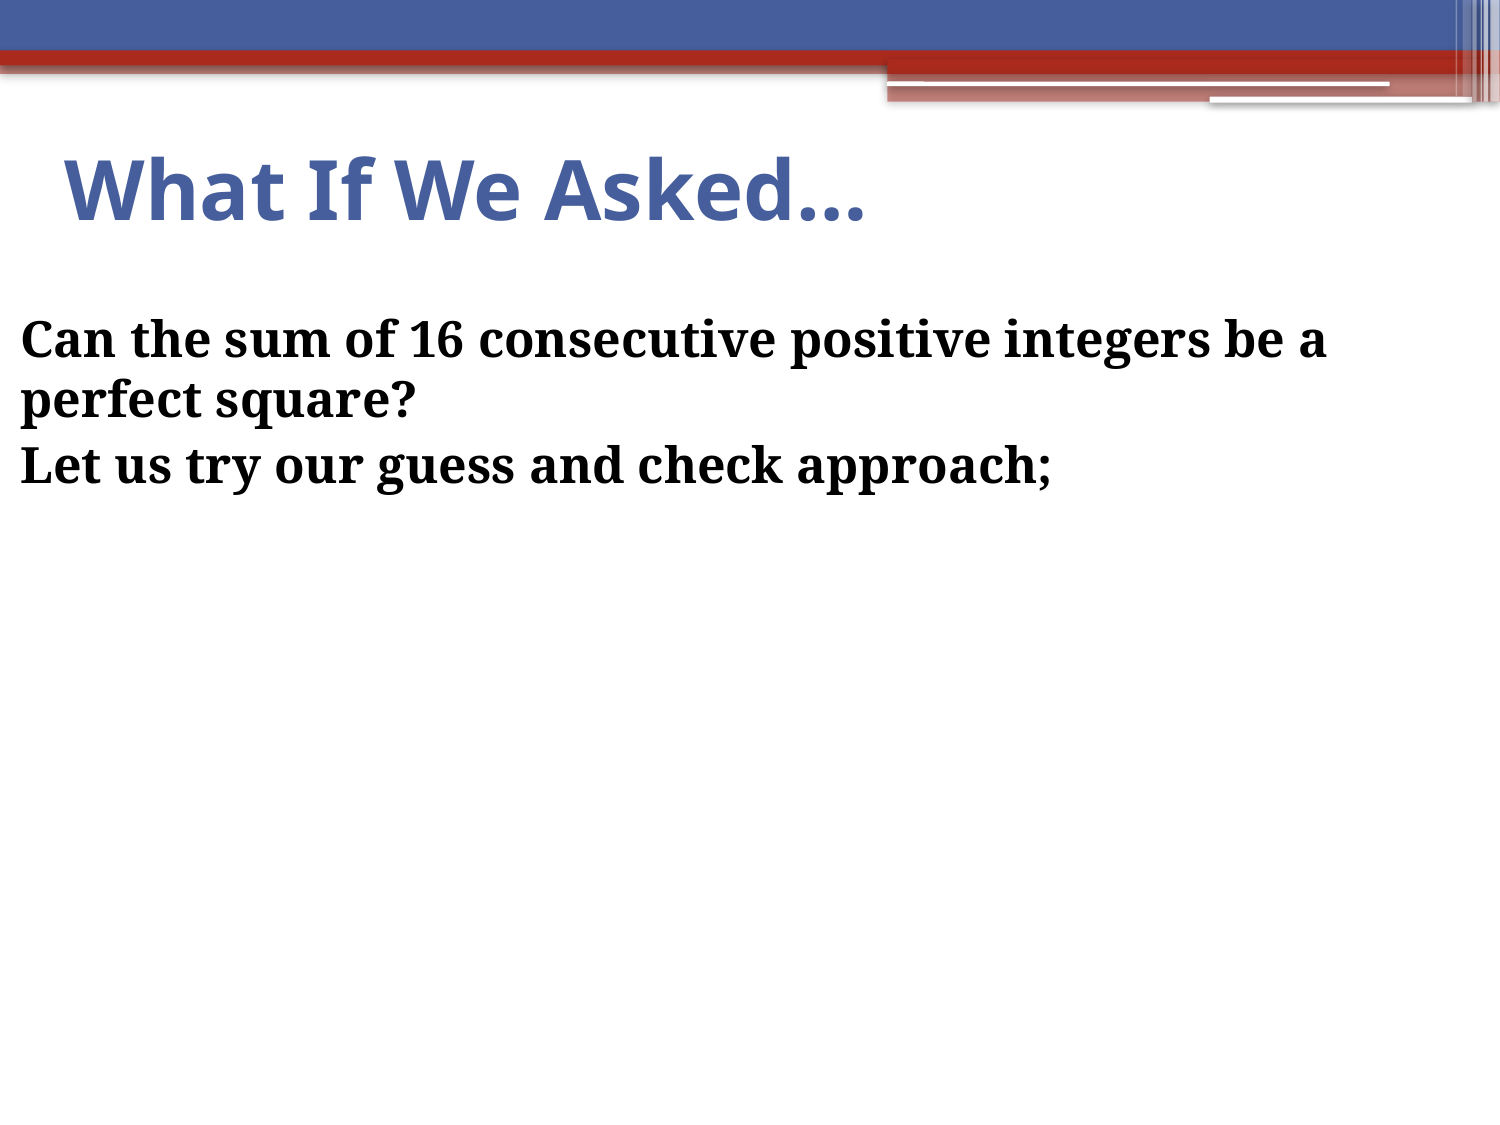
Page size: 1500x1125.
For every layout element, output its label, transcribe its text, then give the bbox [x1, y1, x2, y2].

title What If We Asked… [50, 99, 1400, 275]
